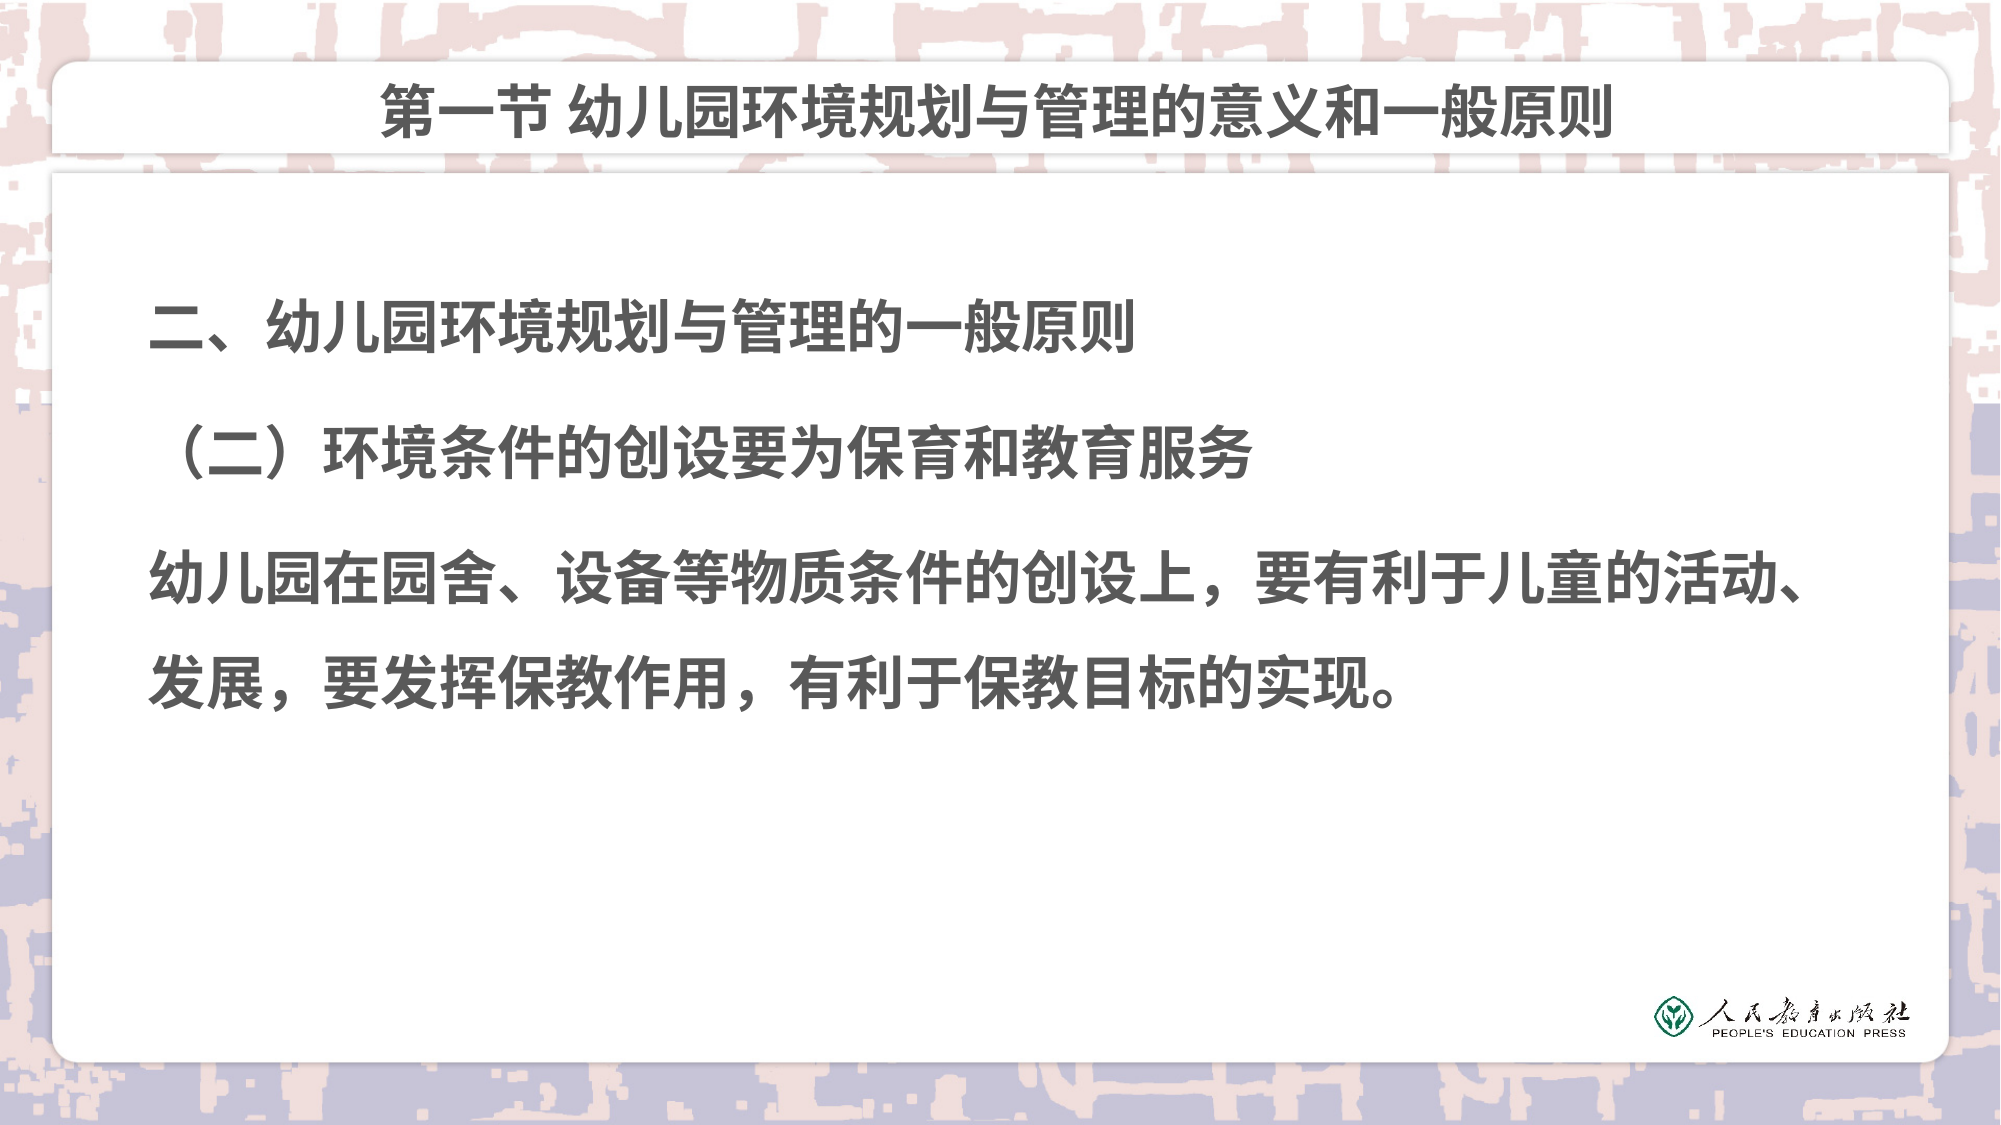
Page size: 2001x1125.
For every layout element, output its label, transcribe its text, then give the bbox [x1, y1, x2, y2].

picture [0, 0, 2001, 1125]
title 第一节 幼儿园环境规划与管理的意义和一般原则 [50, 66, 1945, 162]
list 二、幼儿园环境规划与管理的一般原则 （二）环境条件的创设要为保育和教育服务 幼儿园在园舍、设备等物质条件的创设上，要有利于儿童的活动、发展，要发挥保教作用，有利于保教目标的实现。 [132, 247, 1858, 962]
